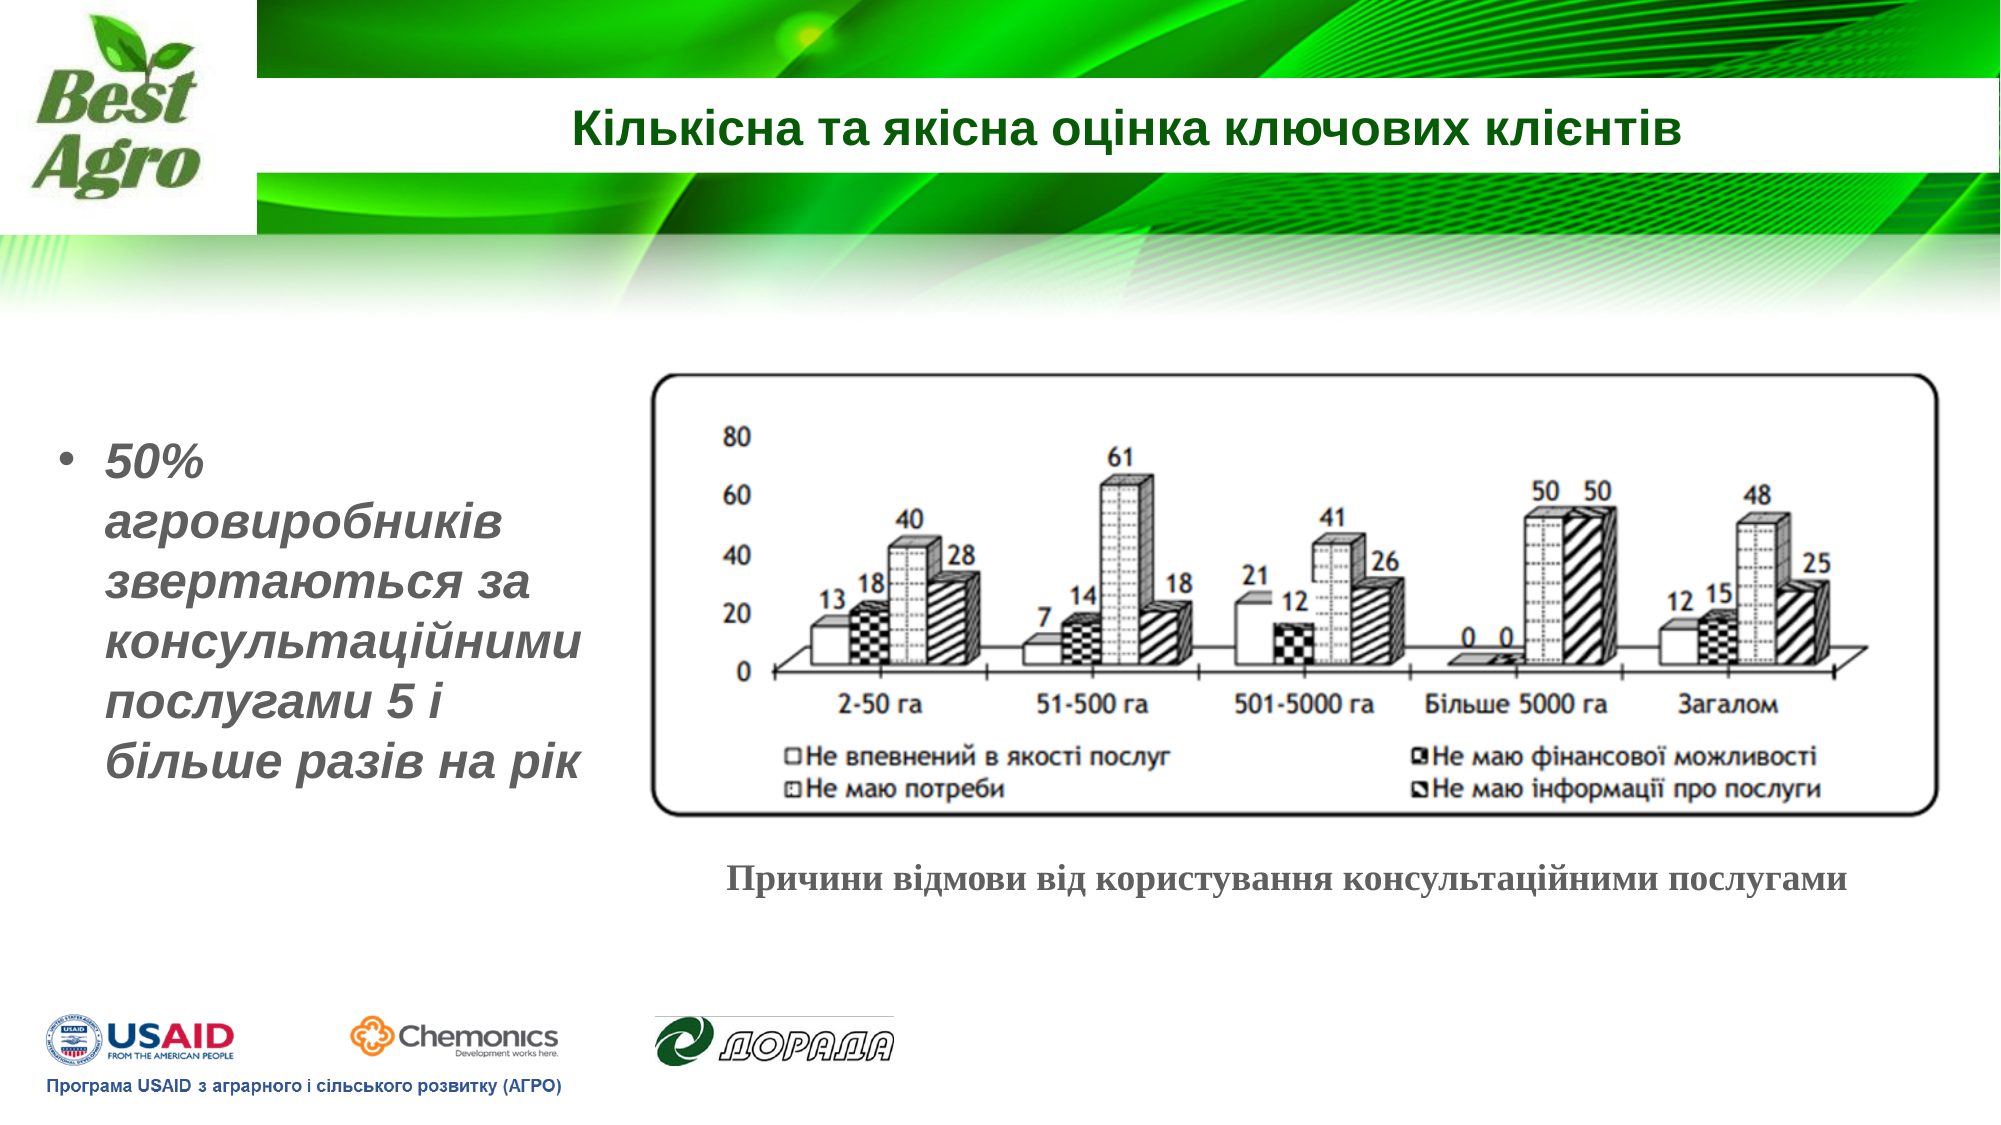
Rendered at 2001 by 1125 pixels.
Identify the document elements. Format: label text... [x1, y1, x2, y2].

text_box 50% агровиробників звертаються за консультаційними послугами 5 і більше разів на рік [43, 420, 611, 836]
text_box Причини відмови від користування консультаційними послугами [711, 838, 1864, 906]
picture [0, 0, 2001, 1125]
text_box Кількісна та якісна оцінка ключових клієнтів [262, 78, 2000, 173]
